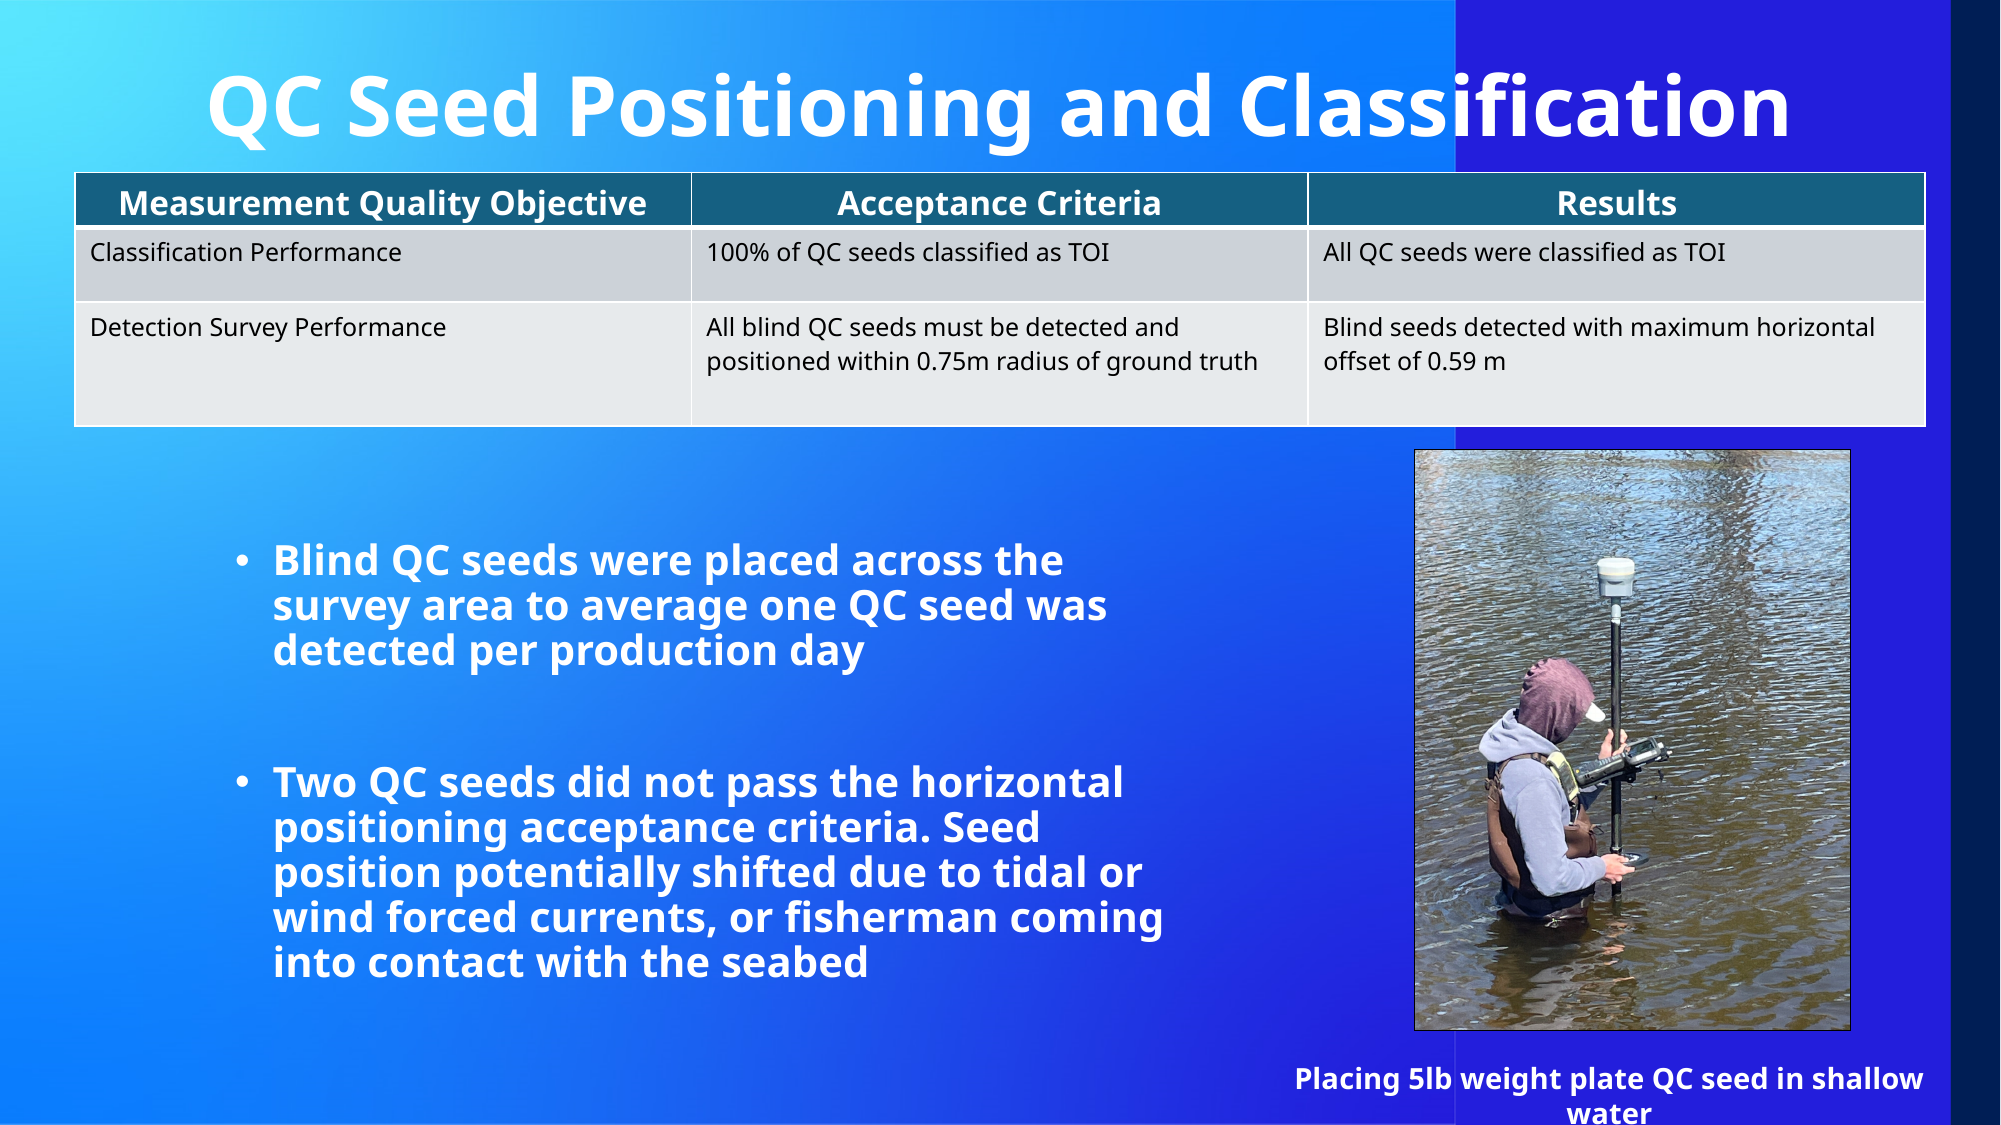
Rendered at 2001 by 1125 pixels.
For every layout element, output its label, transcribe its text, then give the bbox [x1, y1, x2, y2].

table_cell 100% of QC seeds classified as TOI [692, 230, 1307, 301]
text_box Blind QC seeds were placed across the survey area to average one QC seed was detected per production day Two QC seeds did not pass the horizontal positioning acceptance criteria. Seed position potentially shifted due to tidal or wind forced currents, or fisherman coming into contact with the seabed [220, 461, 1183, 994]
title QC Seed Positioning and Classification [137, 46, 1863, 172]
table_cell All blind QC seeds must be detected and positioned within 0.75m radius of ground truth [692, 303, 1307, 425]
table_cell Classification Performance [76, 230, 691, 301]
text_box Placing 5lb weight plate QC seed in shallow water [1248, 1053, 1971, 1125]
table_header Measurement Quality Objective [76, 173, 691, 225]
table_header Acceptance Criteria [692, 173, 1307, 225]
table_cell Blind seeds detected with maximum horizontal offset of 0.59 m [1309, 303, 1924, 425]
picture [0, 0, 2001, 1125]
table_header Results [1309, 173, 1924, 225]
table_cell All QC seeds were classified as TOI [1309, 230, 1924, 301]
table_cell Detection Survey Performance [76, 303, 691, 425]
